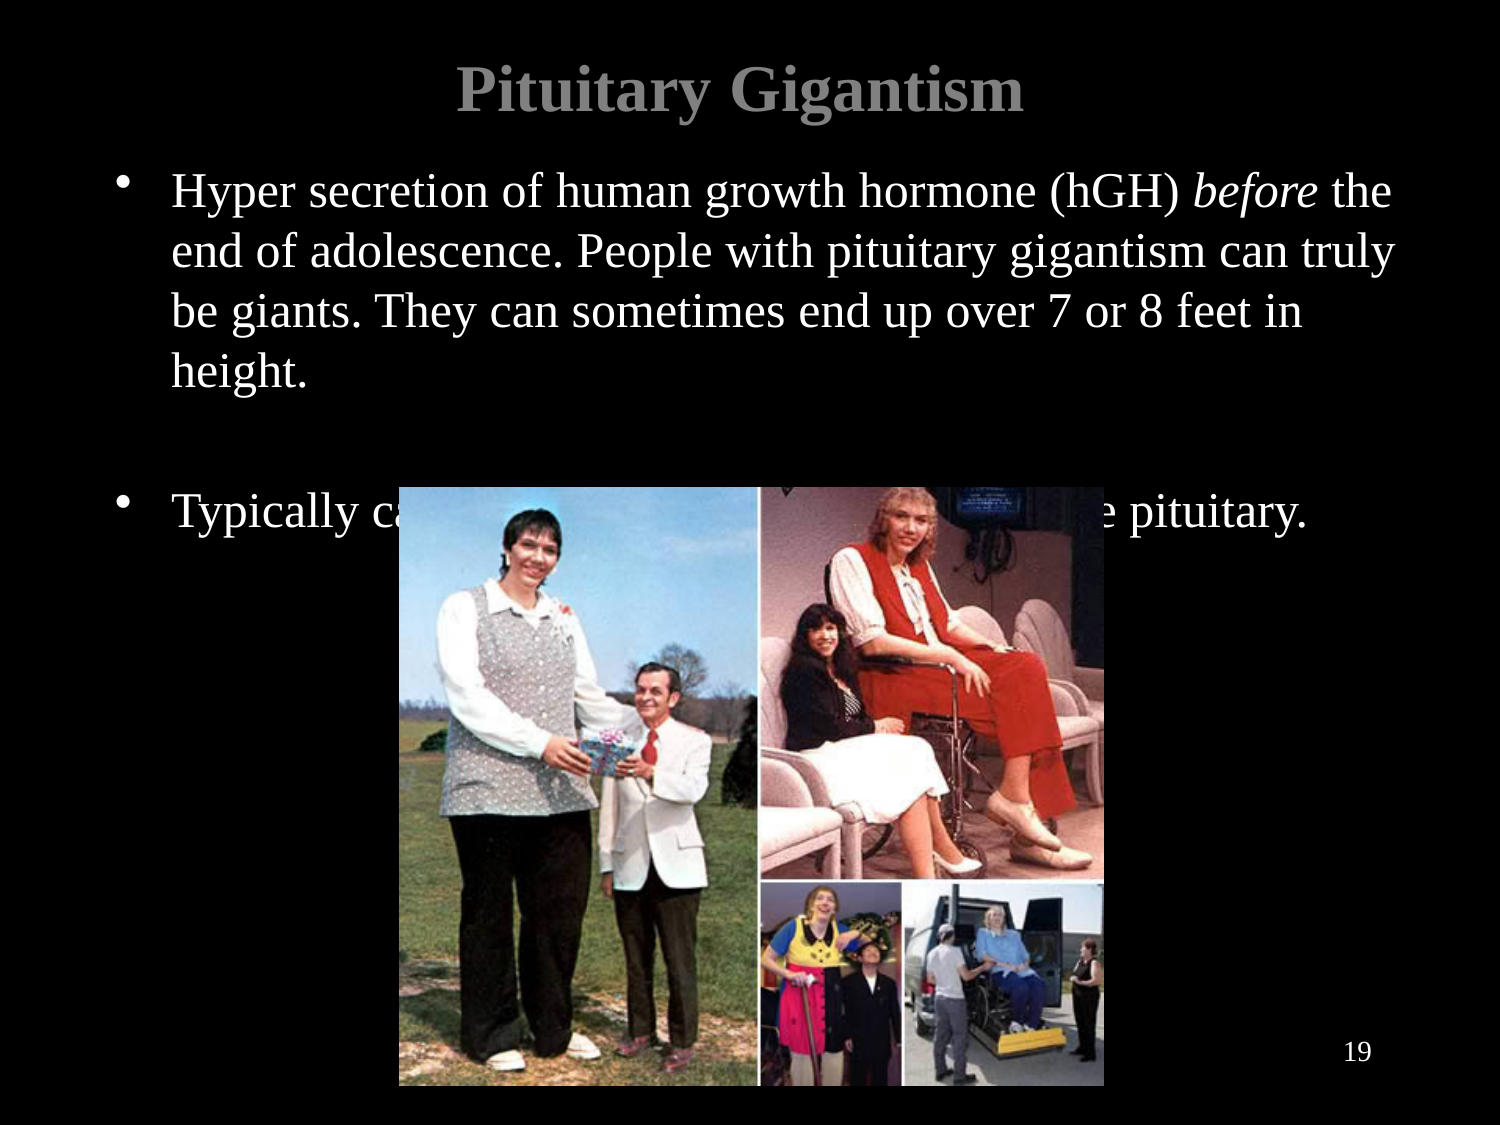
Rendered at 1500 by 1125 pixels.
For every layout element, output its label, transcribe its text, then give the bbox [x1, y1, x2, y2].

text_box Pituitary Gigantism [112, 37, 1388, 149]
picture [399, 487, 1104, 1087]
slide_number 19 [1074, 1024, 1388, 1101]
text_box Hyper secretion of human growth hormone (hGH) before the end of adolescence. People with pituitary gigantism can truly be giants. They can sometimes end up over 7 or 8 feet in height. Typically caused by an adenoma (tumor) of the pituitary. [99, 149, 1425, 900]
